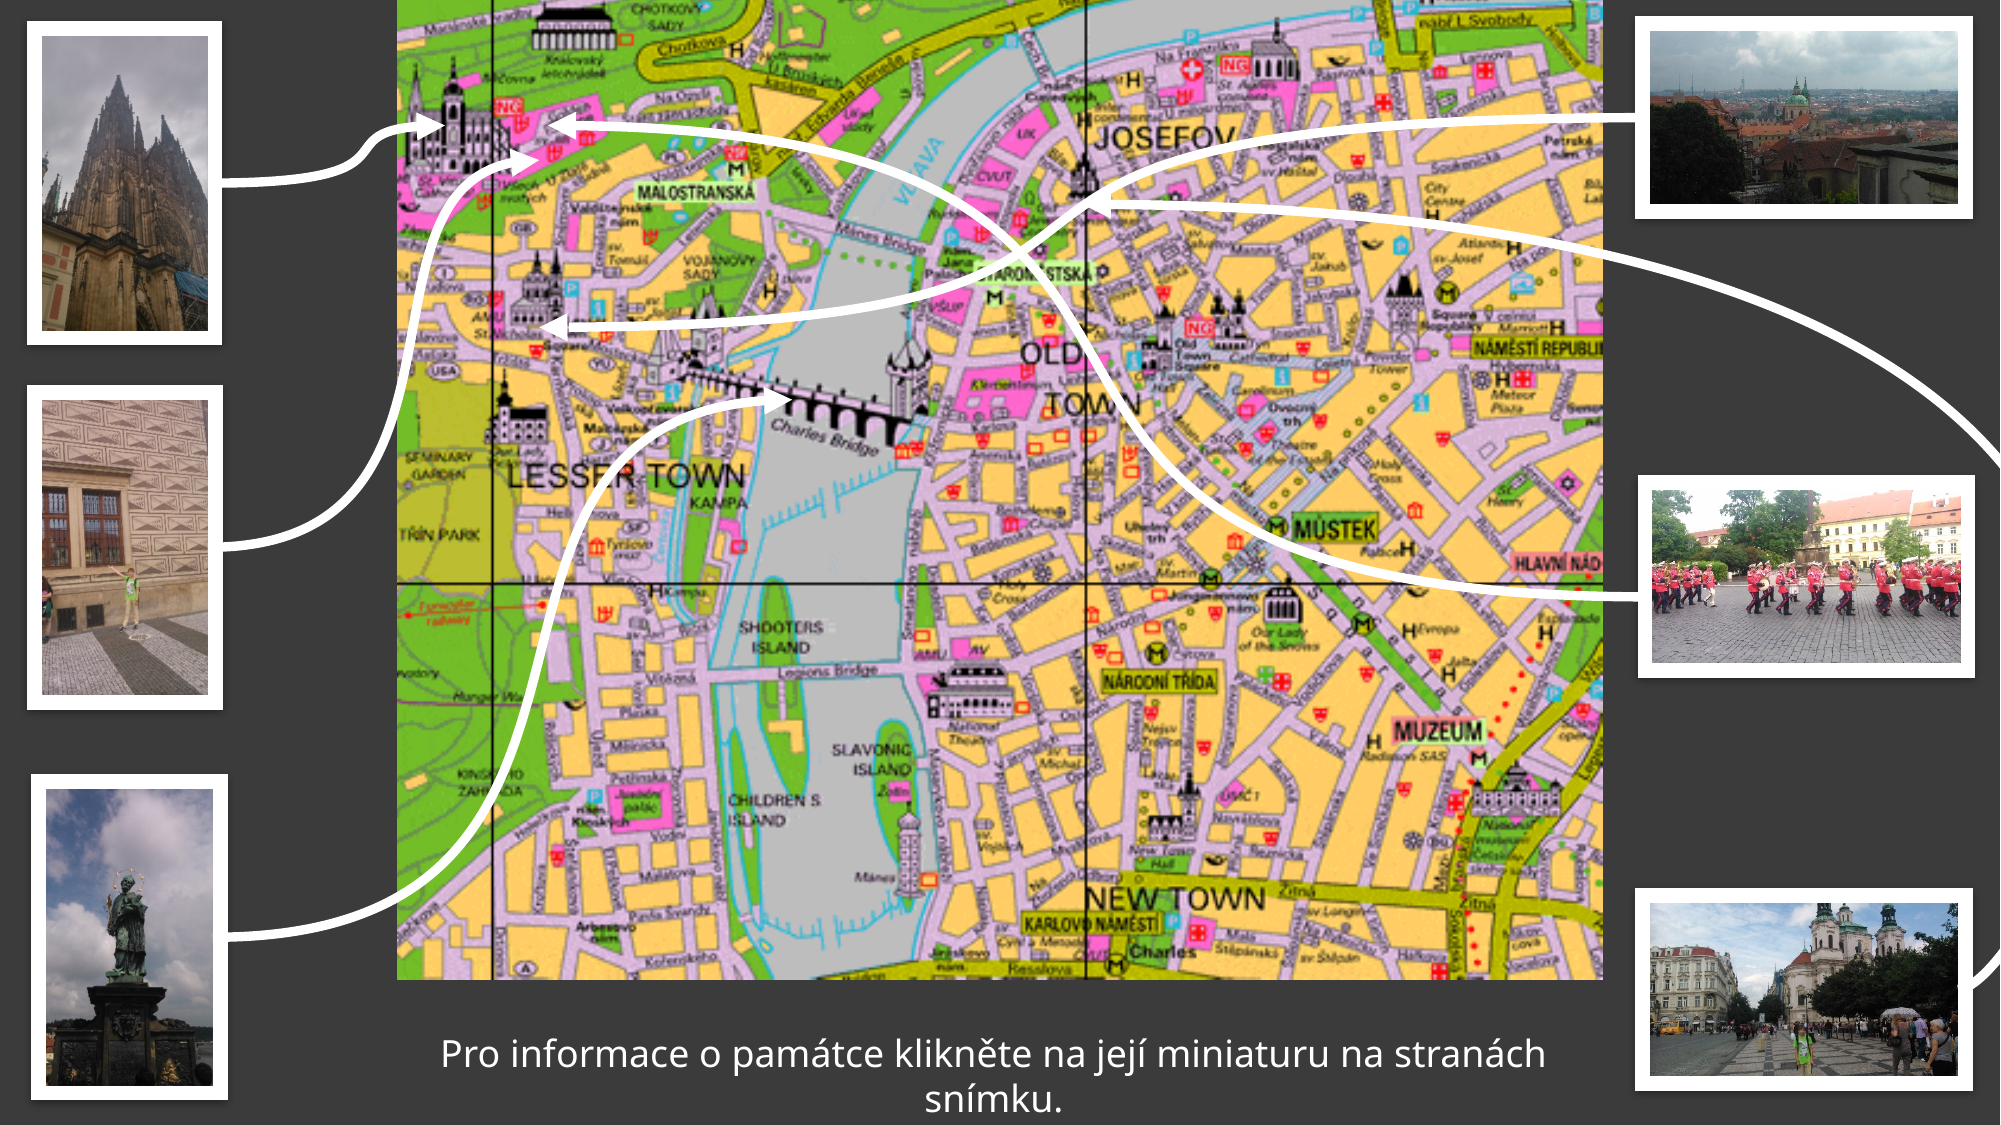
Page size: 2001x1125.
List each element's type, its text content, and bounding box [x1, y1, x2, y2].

picture [397, 607, 1080, 980]
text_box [207, 159, 537, 403]
text_box Pro informace o památce klikněte na její miniaturu na stranách snímku. [397, 1023, 1591, 1125]
picture [0, 400, 210, 631]
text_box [547, 125, 1650, 598]
picture [1652, 489, 1962, 664]
picture [46, 1031, 213, 1086]
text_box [538, 117, 1650, 134]
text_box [1082, 612, 1650, 990]
picture [1649, 30, 1959, 205]
picture [42, 642, 207, 695]
picture [0, 36, 273, 267]
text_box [212, 399, 793, 938]
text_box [207, 125, 446, 159]
picture [1649, 902, 1959, 1077]
picture [0, 789, 279, 1022]
picture [397, 0, 1603, 159]
picture [42, 277, 205, 331]
